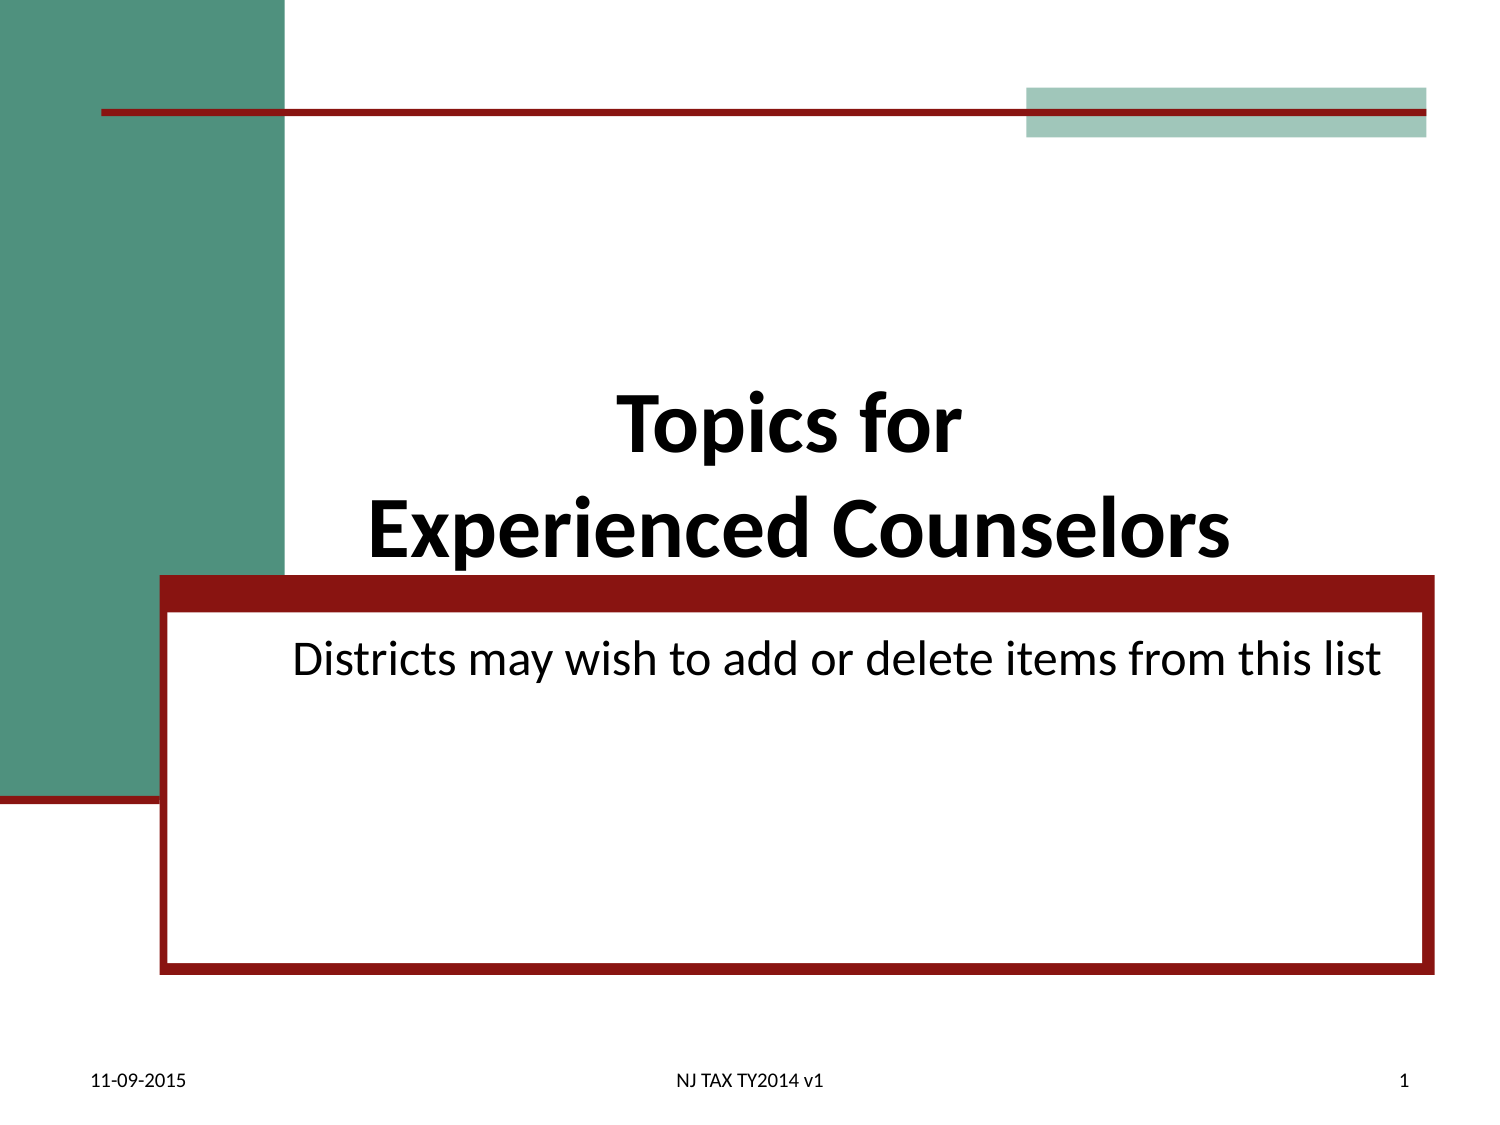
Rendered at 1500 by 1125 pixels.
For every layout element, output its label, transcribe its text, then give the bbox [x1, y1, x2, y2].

footer NJ TAX TY2014 v1 [496, 1050, 1004, 1100]
title Topics for Experienced Counselors [162, 349, 1438, 591]
subtitle Districts may wish to add or delete items from this list [187, 624, 1413, 950]
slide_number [74, 1049, 401, 1100]
slide_number 1 [1112, 1049, 1425, 1100]
